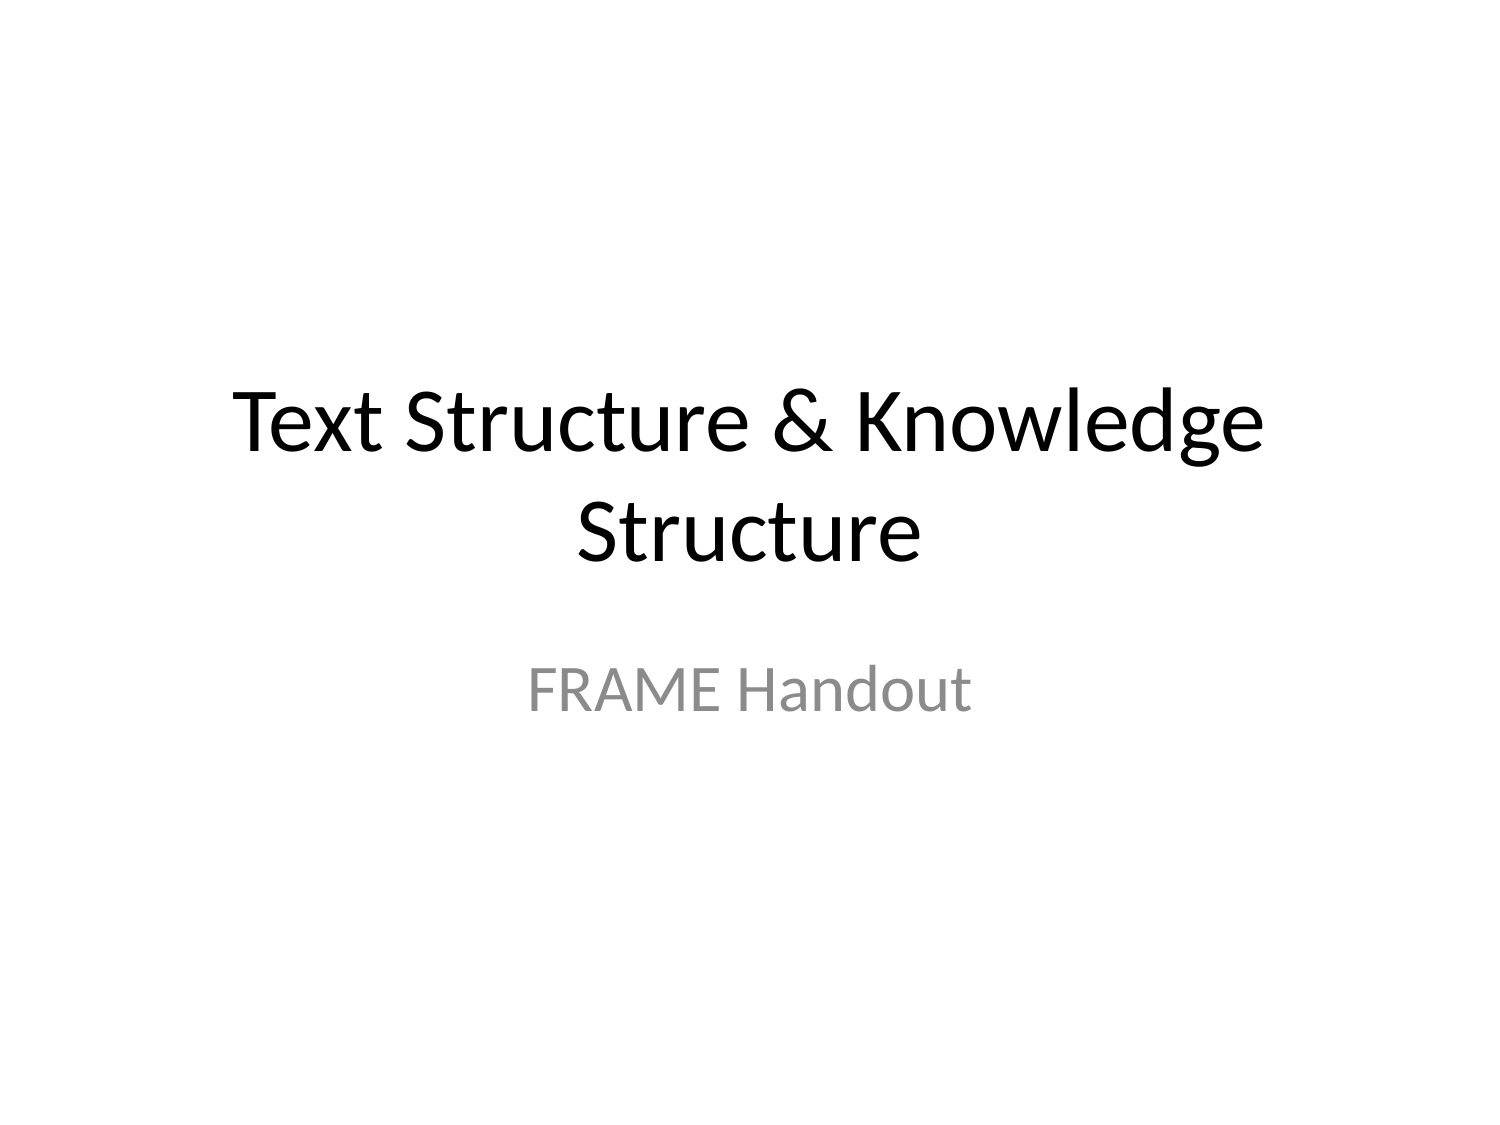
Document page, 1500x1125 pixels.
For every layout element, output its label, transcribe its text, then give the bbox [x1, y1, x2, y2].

subtitle FRAME Handout [225, 637, 1275, 925]
title Text Structure & Knowledge Structure [112, 349, 1388, 591]
